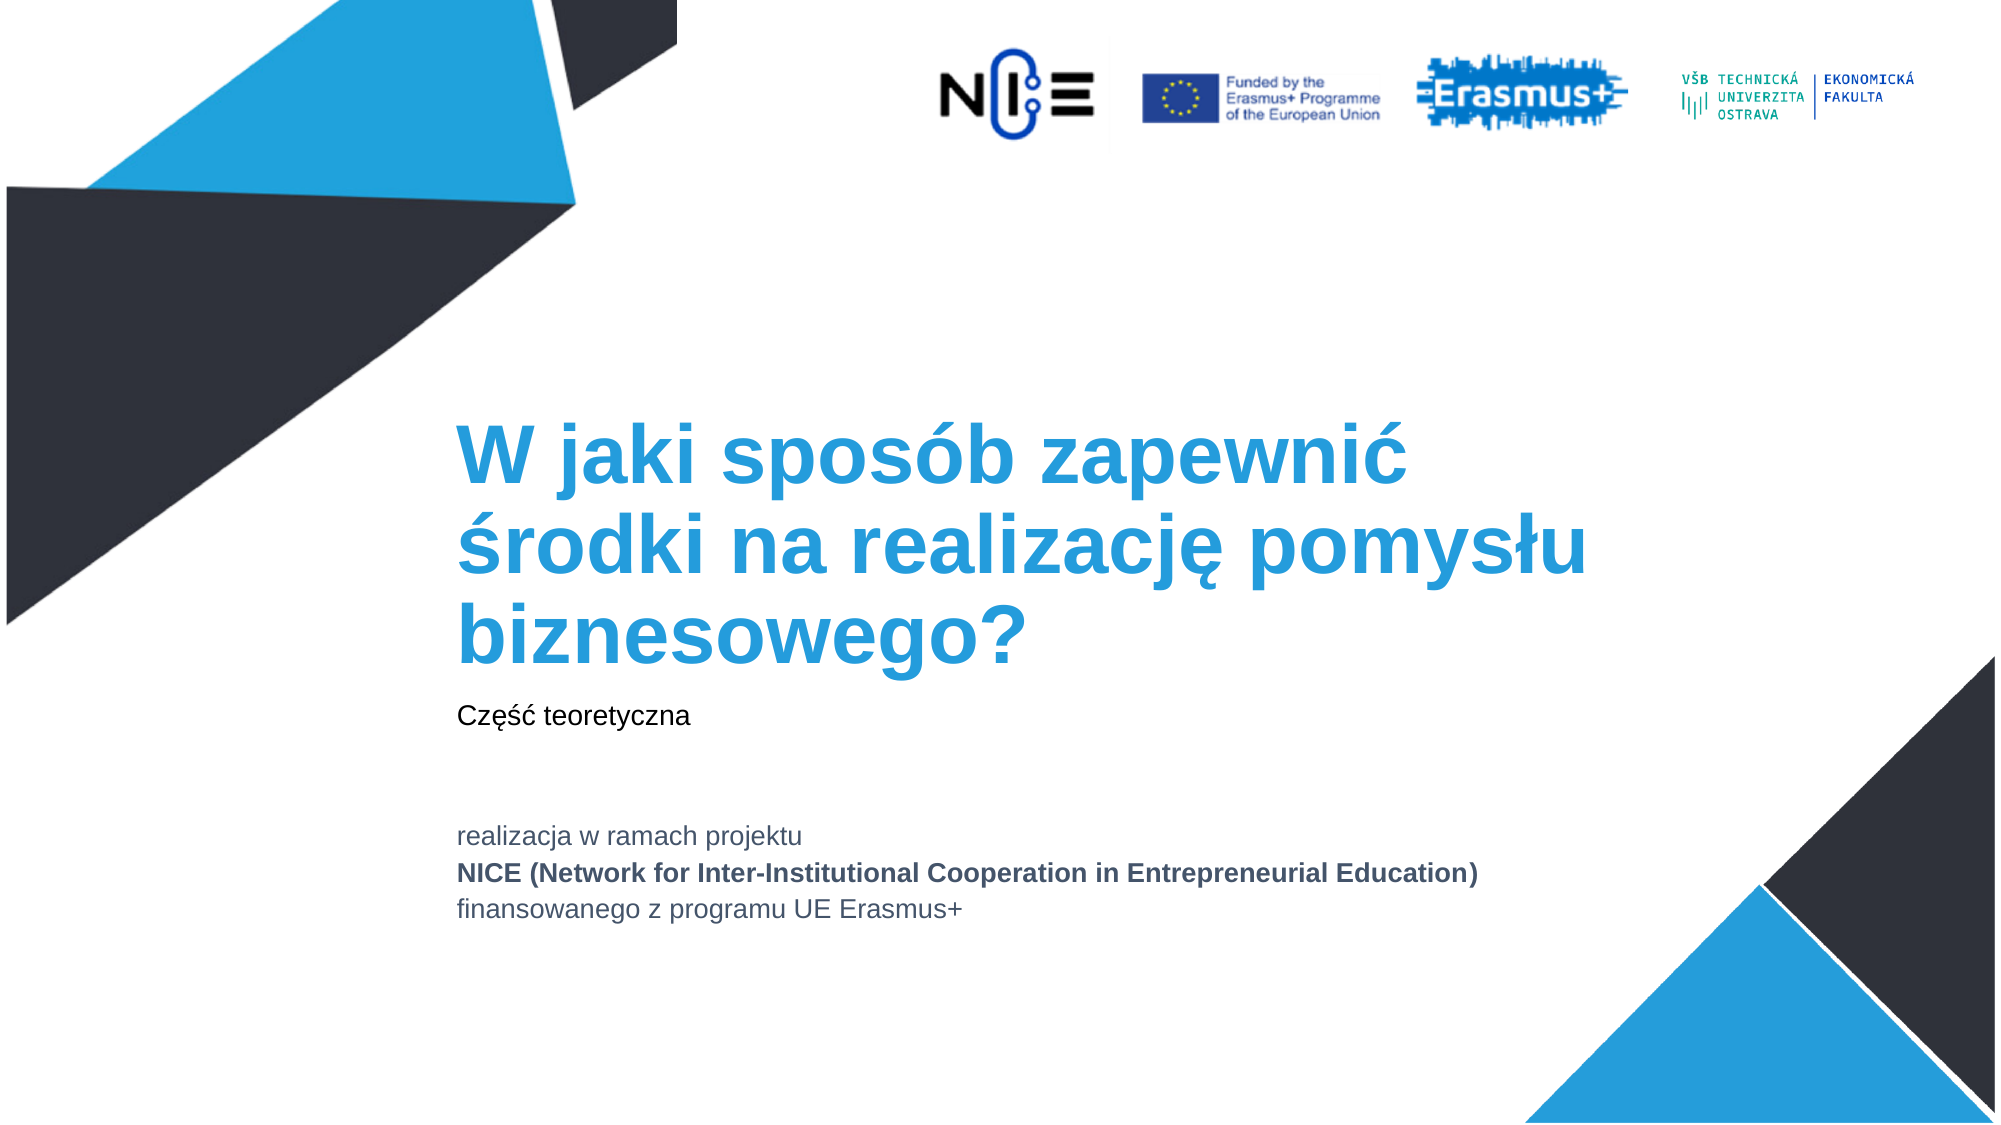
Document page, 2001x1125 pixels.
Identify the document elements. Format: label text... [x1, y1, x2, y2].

title W jaki sposób zapewnić środki na realizację pomysłu biznesowego? [441, 409, 1685, 689]
subtitle Część teoretyczna [441, 562, 1283, 741]
picture [909, 36, 1941, 202]
picture [6, 0, 677, 632]
picture [1384, 647, 2000, 1125]
text_box realizacja w ramach projektu NICE (Network for Inter-Institutional Cooperation in Entrepreneurial Education) finansowanego z programu UE Erasmus+ [441, 806, 1563, 933]
